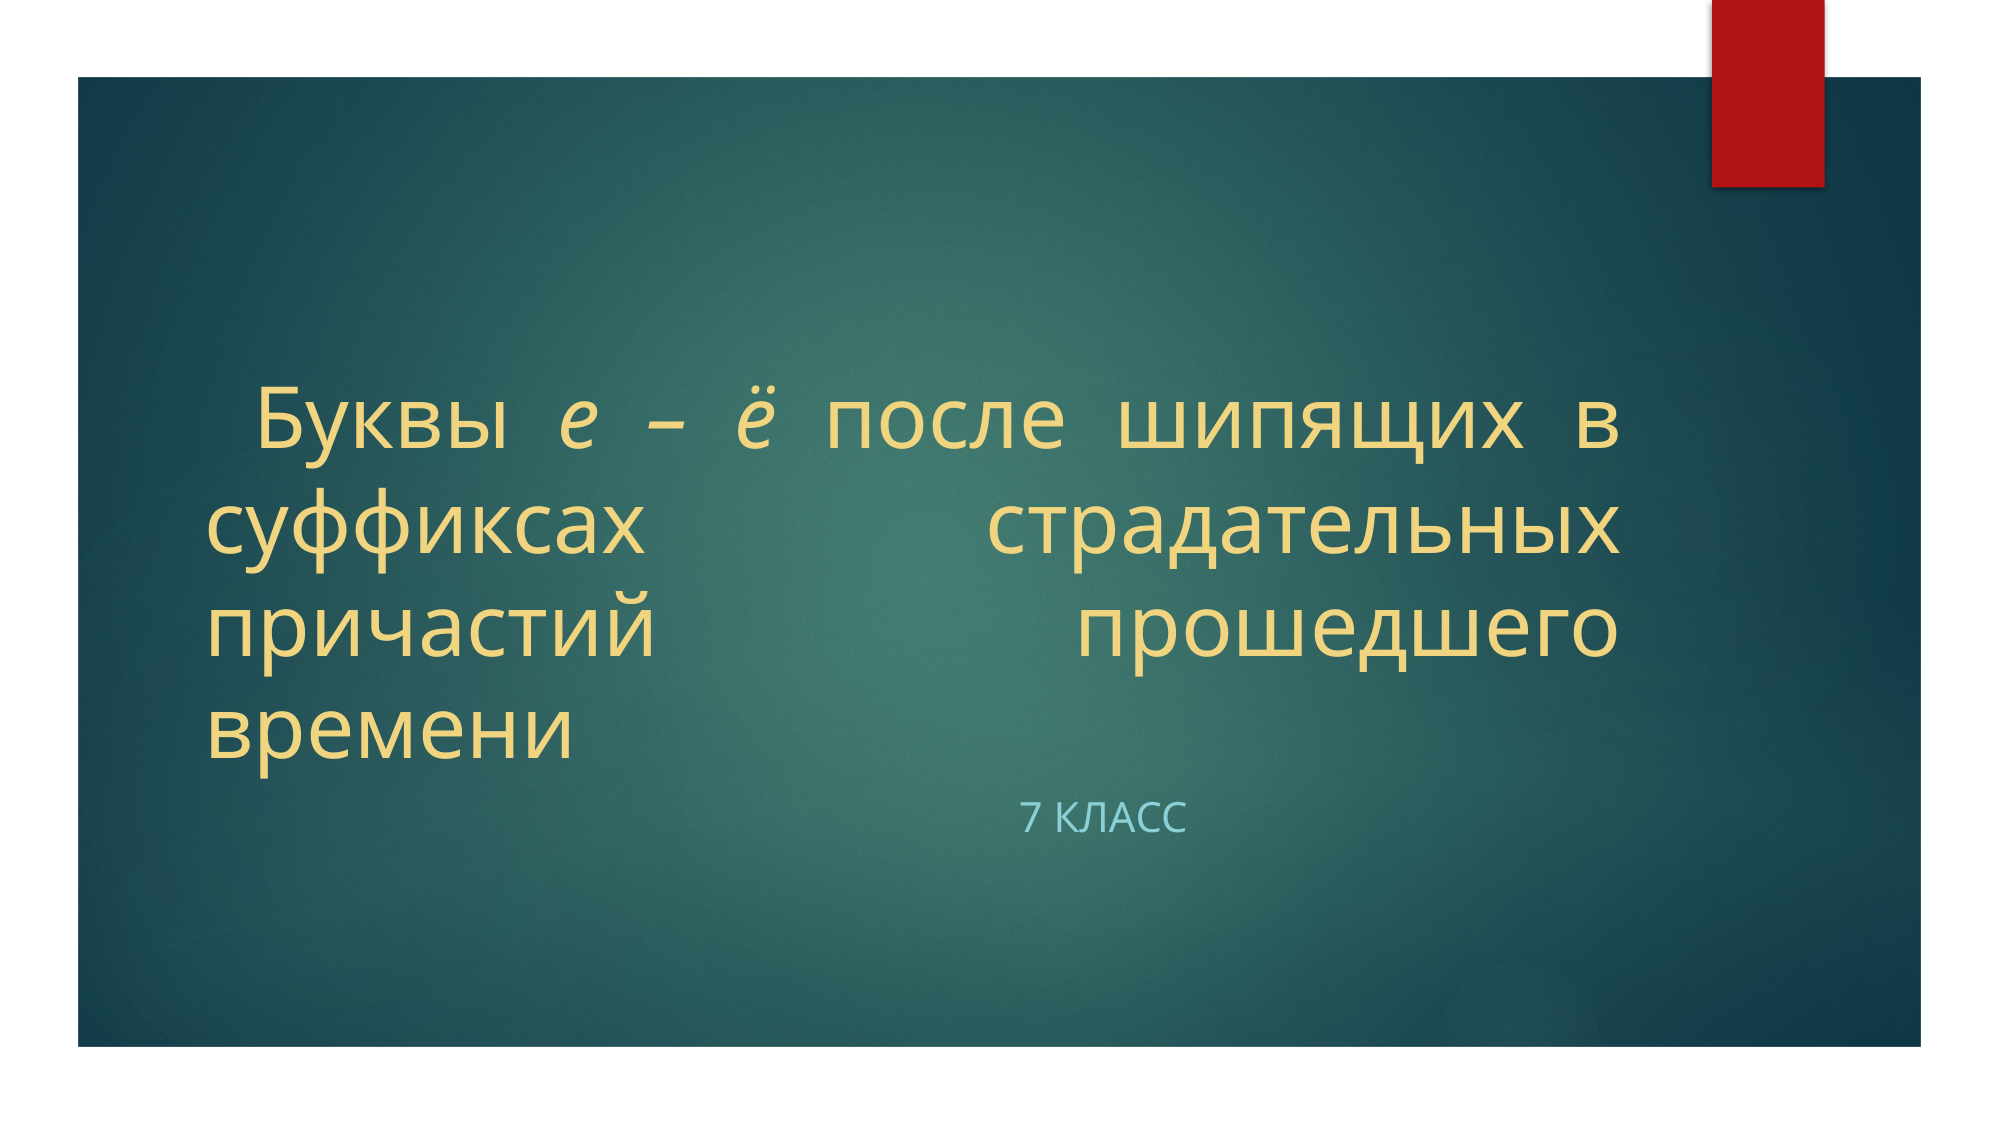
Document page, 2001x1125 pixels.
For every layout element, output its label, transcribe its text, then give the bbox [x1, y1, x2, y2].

title Буквы е – ё после шипящих в суффиксах страдательных причастий прошедшего времени [189, 344, 1638, 783]
subtitle 7 класс [189, 783, 1638, 925]
